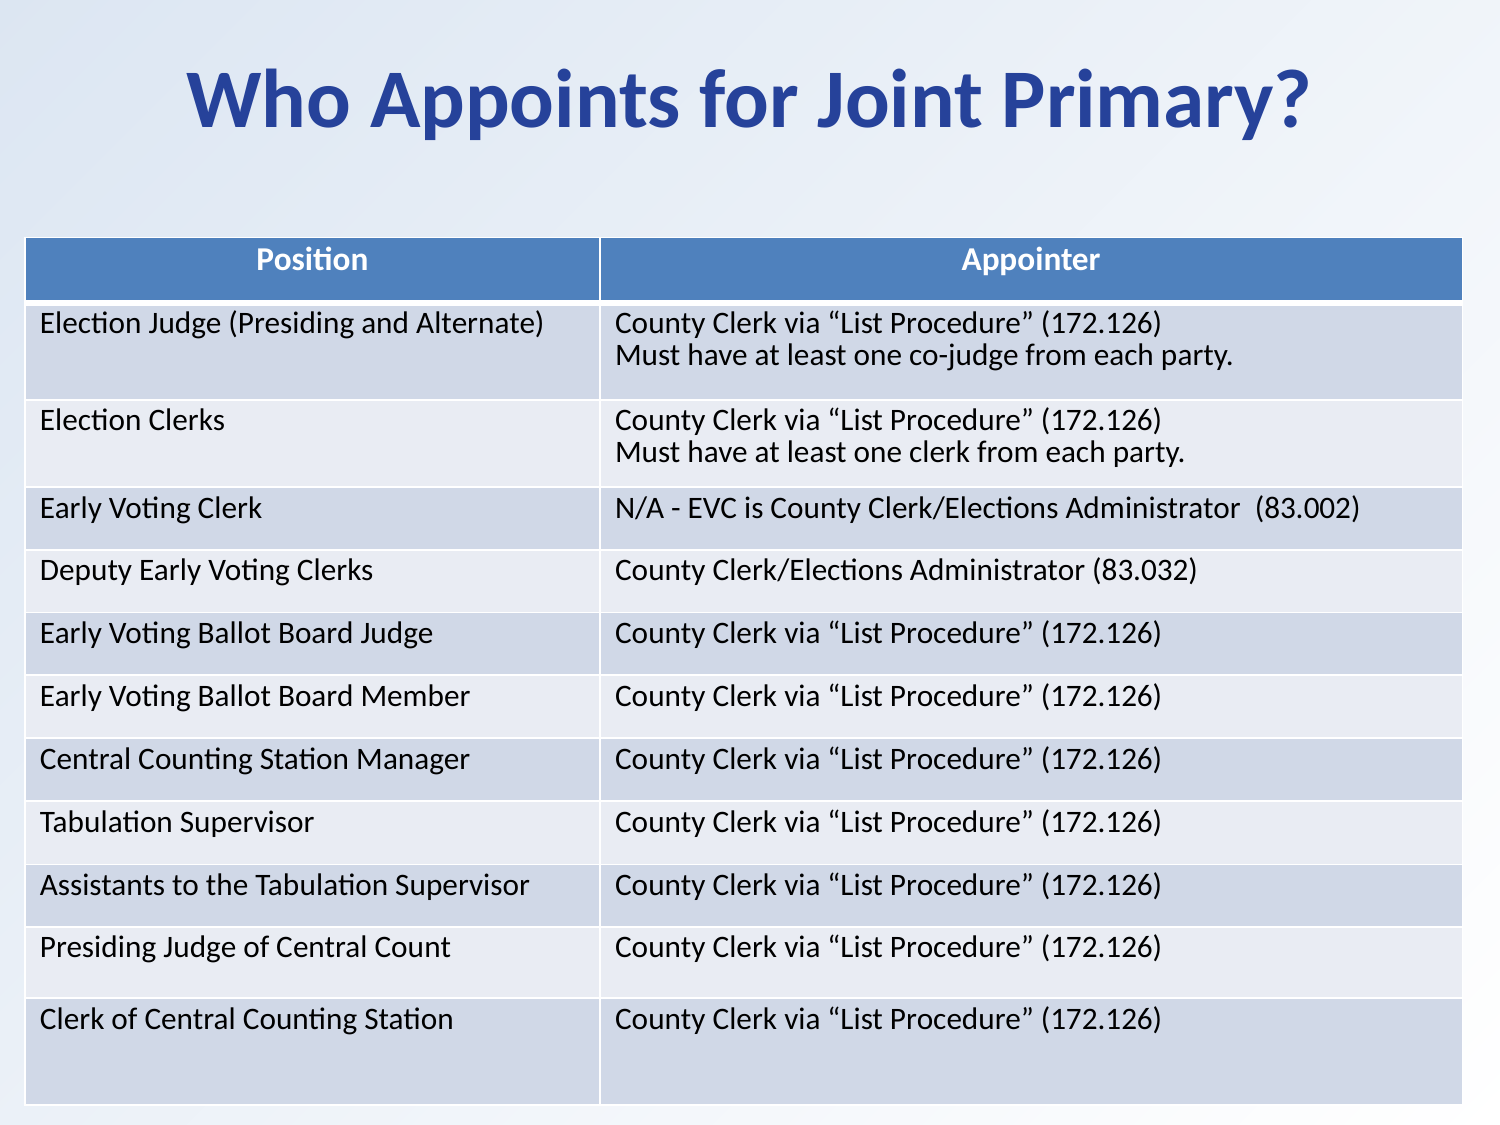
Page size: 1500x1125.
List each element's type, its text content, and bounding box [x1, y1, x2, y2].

table_cell Election Judge (Presiding and Alternate) [26, 306, 599, 399]
table_cell Election Clerks [26, 401, 599, 486]
table_cell Early Voting Ballot Board Member [26, 676, 599, 737]
title Who Appoints for Joint Primary? [24, 12, 1475, 175]
table_cell County Clerk via “List Procedure” (172.126) [601, 802, 1462, 864]
table_cell County Clerk via “List Procedure” (172.126) [601, 676, 1462, 737]
table_cell County Clerk via “List Procedure” (172.126) [601, 928, 1462, 997]
table_cell County Clerk via “List Procedure” (172.126) [601, 613, 1462, 674]
table_cell County Clerk via “List Procedure” (172.126) [601, 999, 1462, 1104]
table_cell Tabulation Supervisor [26, 802, 599, 864]
table_cell Deputy Early Voting Clerks [26, 551, 599, 612]
table_header Appointer [601, 238, 1462, 300]
table_header Position [26, 238, 599, 300]
table_cell County Clerk via “List Procedure” (172.126) [601, 865, 1462, 926]
table_cell Early Voting Clerk [26, 488, 599, 549]
table_cell County Clerk via “List Procedure” (172.126) [601, 739, 1462, 800]
table_cell County Clerk via “List Procedure” (172.126) Must have at least one co-judge from each party. [601, 306, 1462, 399]
table_cell County Clerk/Elections Administrator (83.032) [601, 551, 1462, 612]
table_cell Clerk of Central Counting Station [26, 999, 599, 1104]
table_cell Presiding Judge of Central Count [26, 928, 599, 997]
table_cell N/A - EVC is County Clerk/Elections Administrator (83.002) [601, 488, 1462, 549]
table_cell County Clerk via “List Procedure” (172.126) Must have at least one clerk from each party. [601, 401, 1462, 486]
table_cell Central Counting Station Manager [26, 739, 599, 800]
table_cell Assistants to the Tabulation Supervisor [26, 865, 599, 926]
table_cell Early Voting Ballot Board Judge [26, 613, 599, 674]
